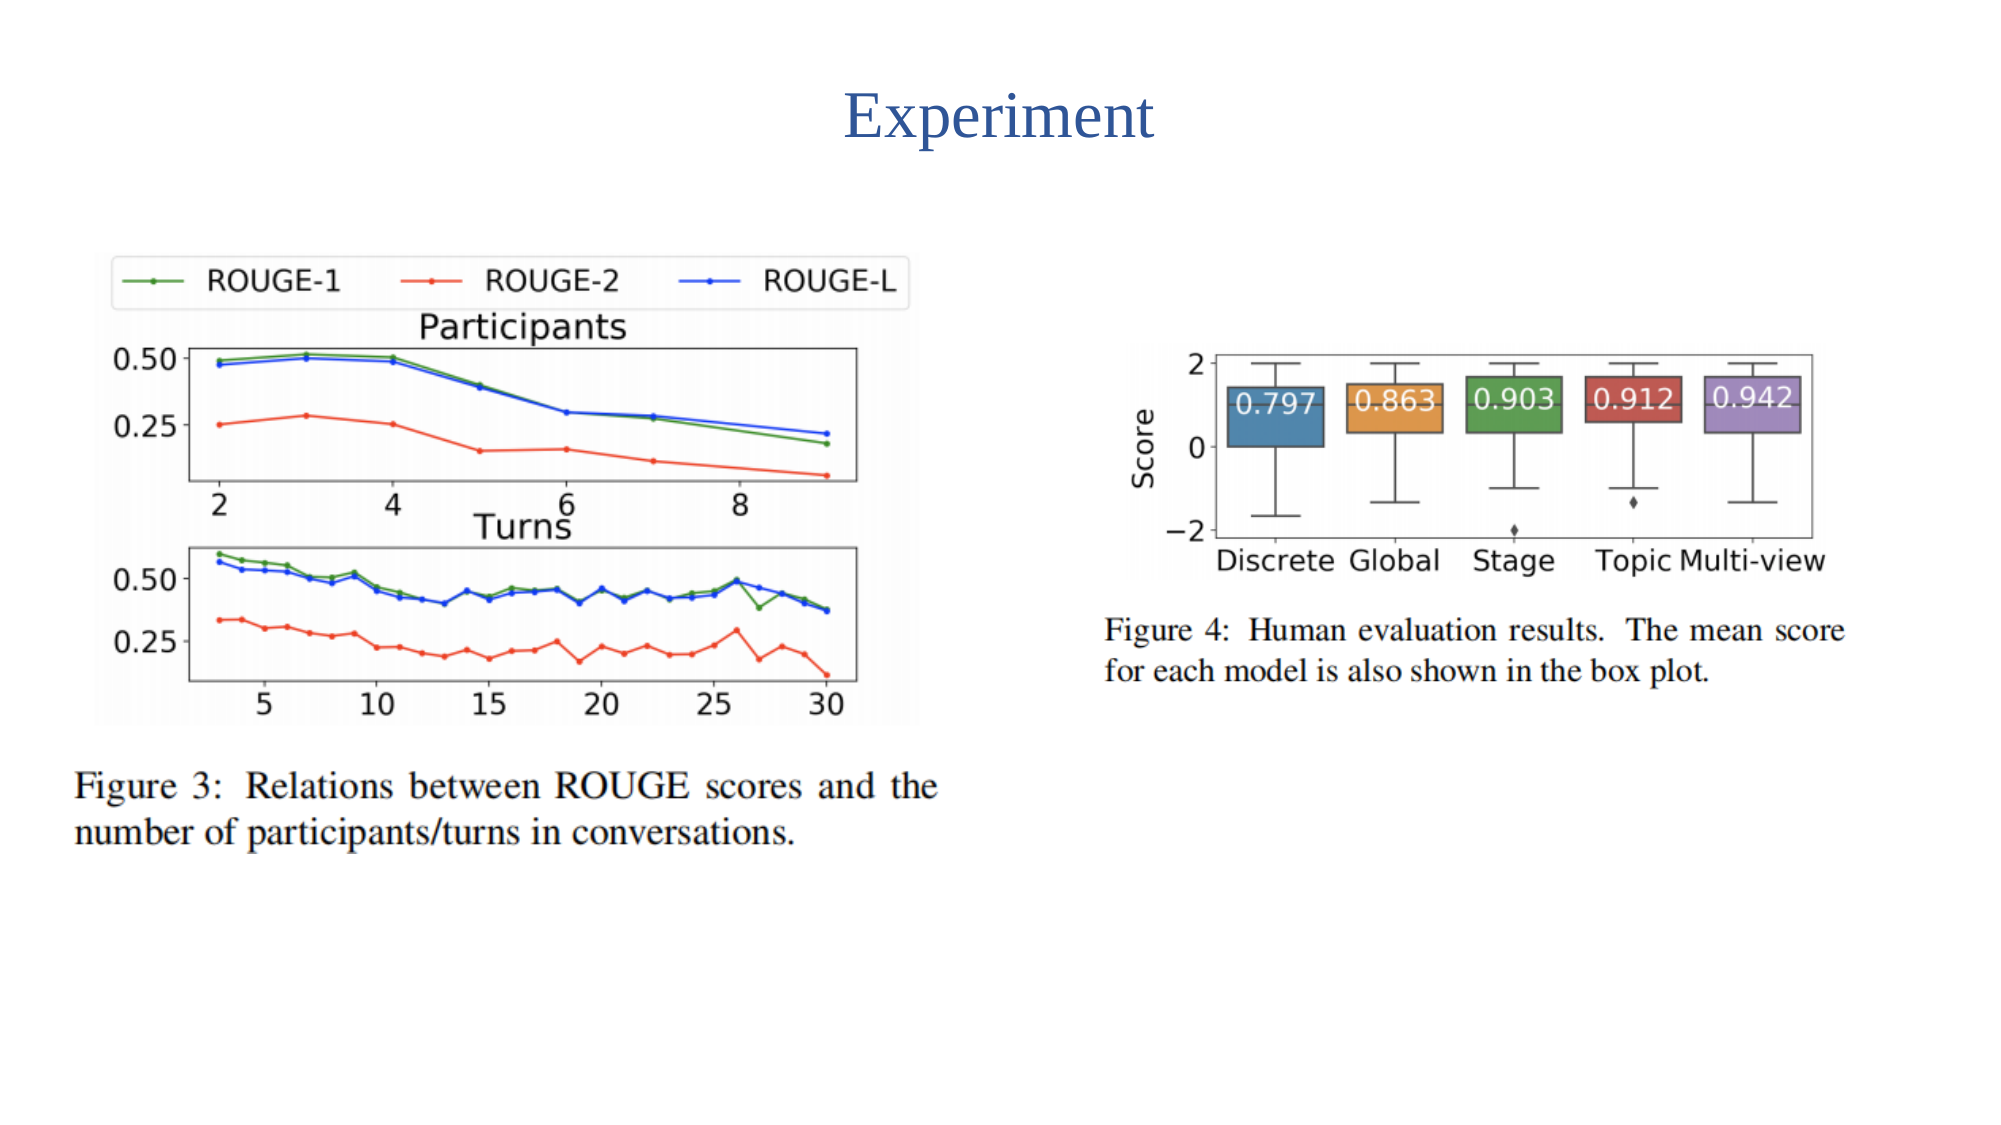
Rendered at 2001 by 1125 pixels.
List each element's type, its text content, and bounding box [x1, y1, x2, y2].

picture [43, 237, 951, 854]
picture [1079, 330, 1863, 699]
title Experiment [137, 76, 1863, 156]
